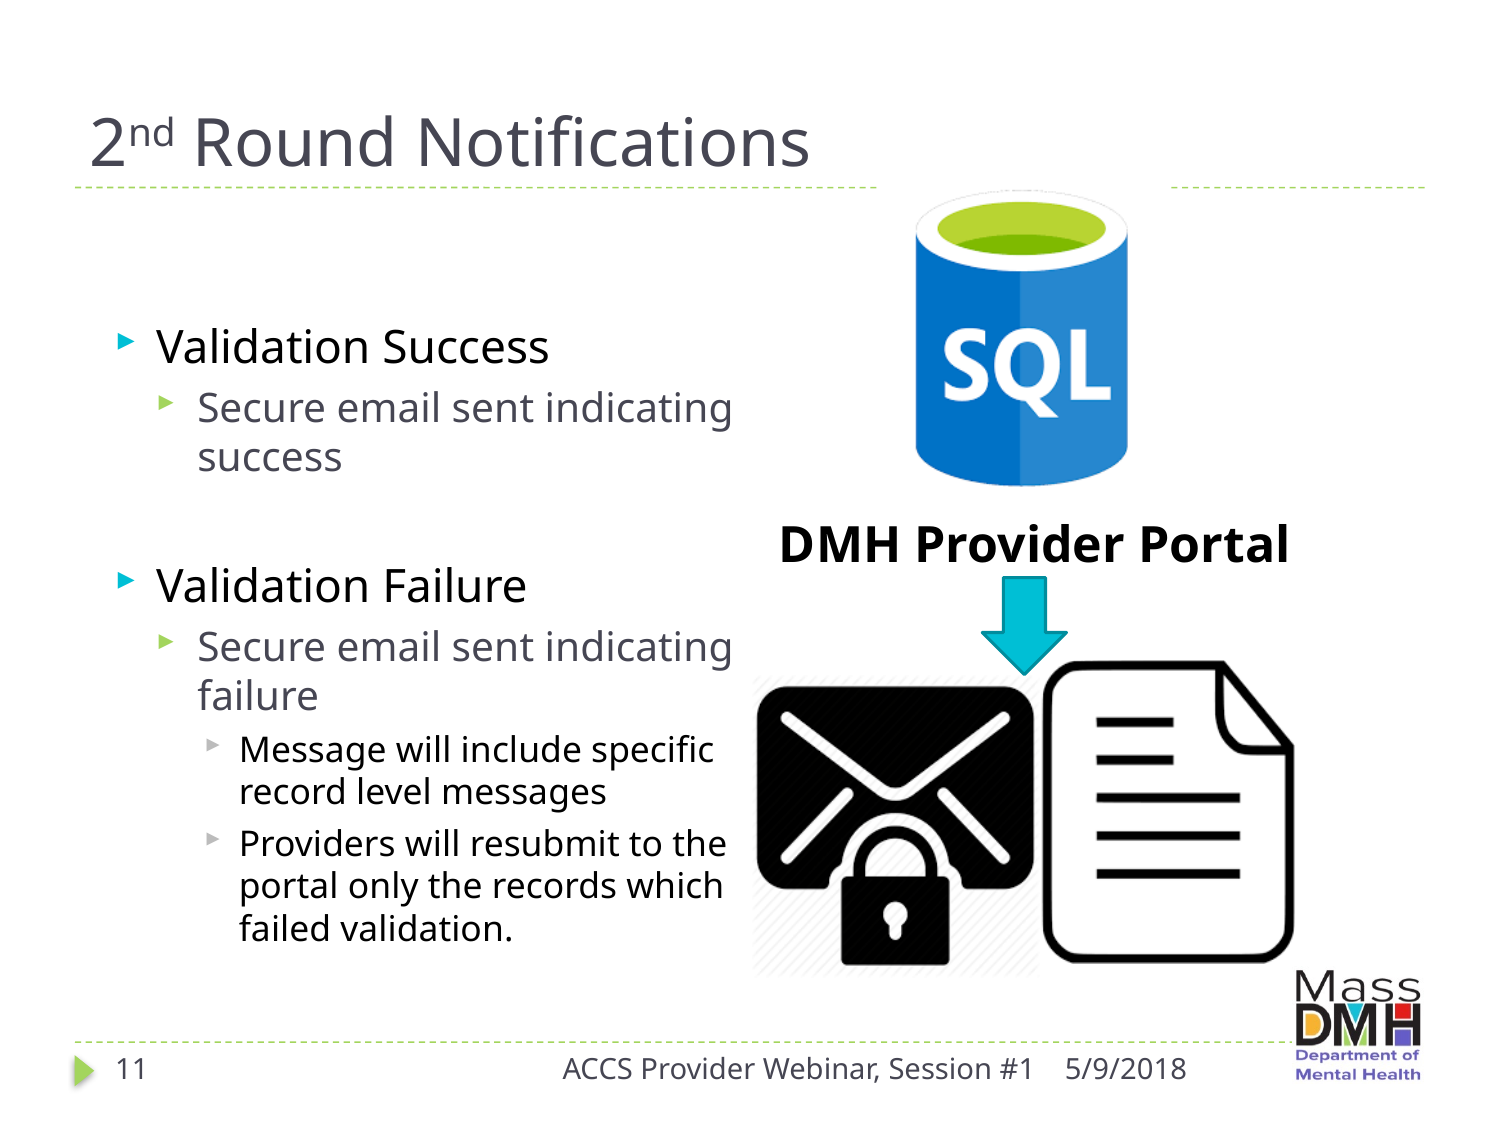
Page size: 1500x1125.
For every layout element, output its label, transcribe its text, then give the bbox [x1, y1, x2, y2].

list [75, 200, 1425, 1010]
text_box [99, 186, 1313, 979]
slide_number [1051, 1042, 1426, 1103]
footer ACCS Provider Webinar, Session #1 [475, 1042, 1051, 1103]
picture [1292, 1010, 1425, 1042]
title 2nd Round Notifications [75, 24, 1425, 188]
slide_number 11 [100, 1042, 426, 1103]
